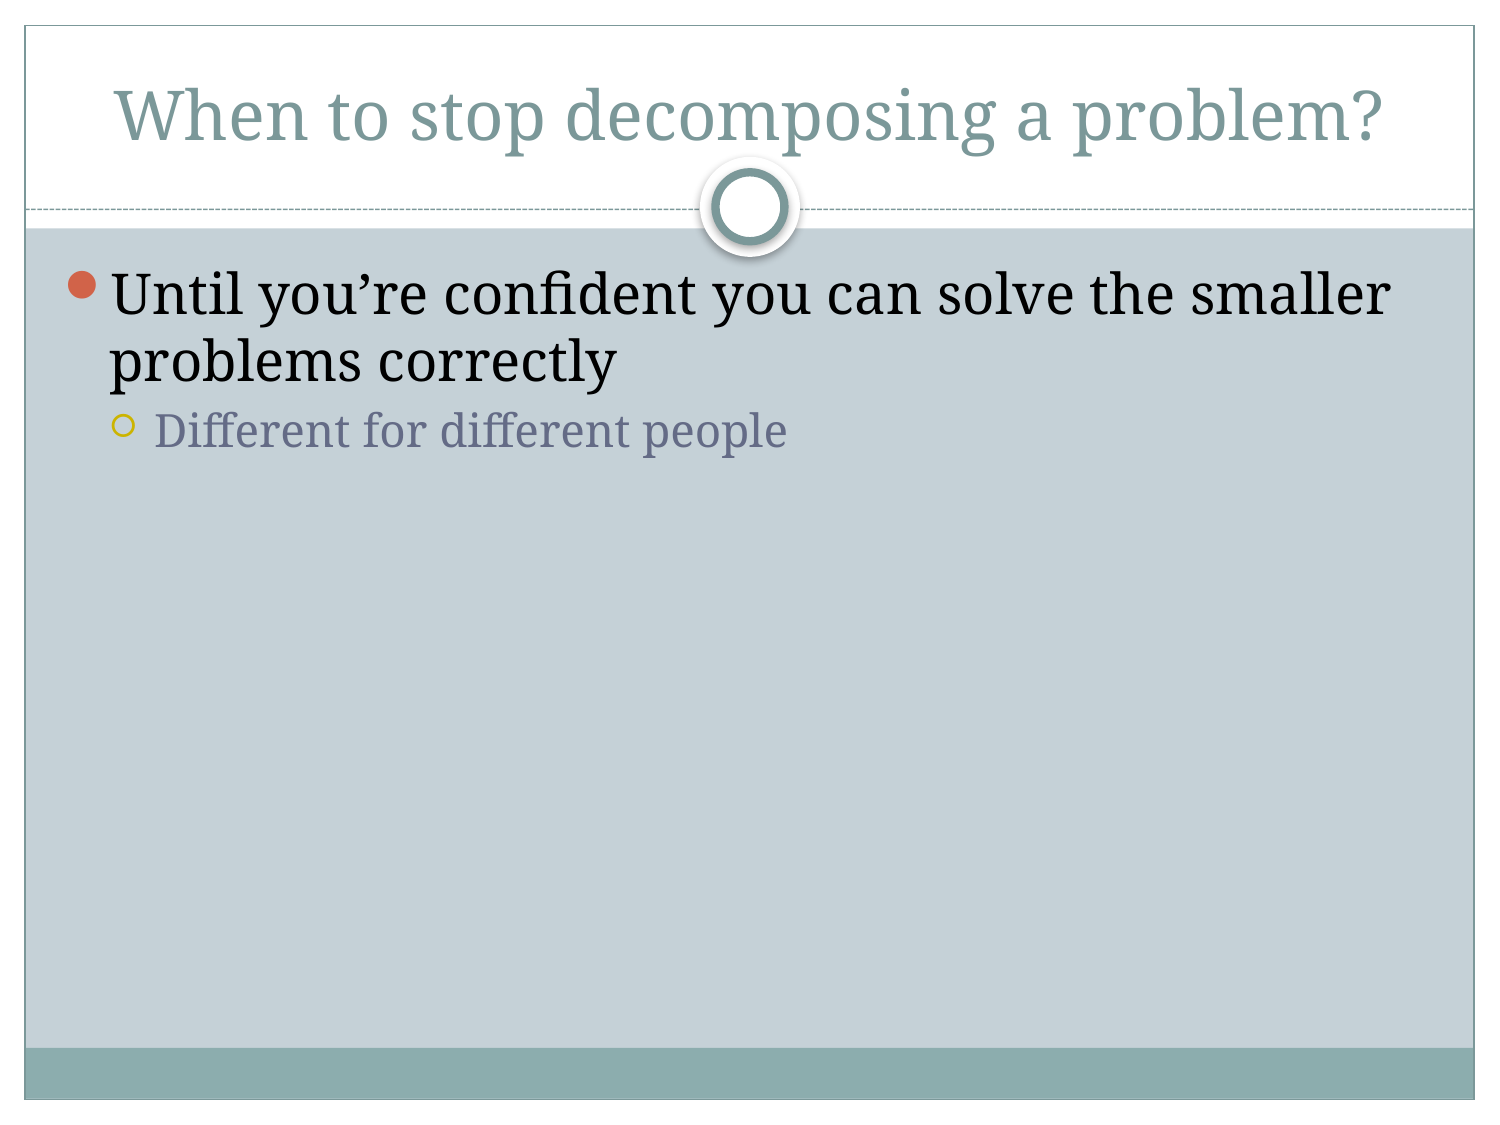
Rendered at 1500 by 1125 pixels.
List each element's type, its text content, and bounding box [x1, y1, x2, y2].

list Until you’re confident you can solve the smaller problems correctly Different for different people [49, 250, 1445, 1001]
title When to stop decomposing a problem? [49, 37, 1450, 162]
